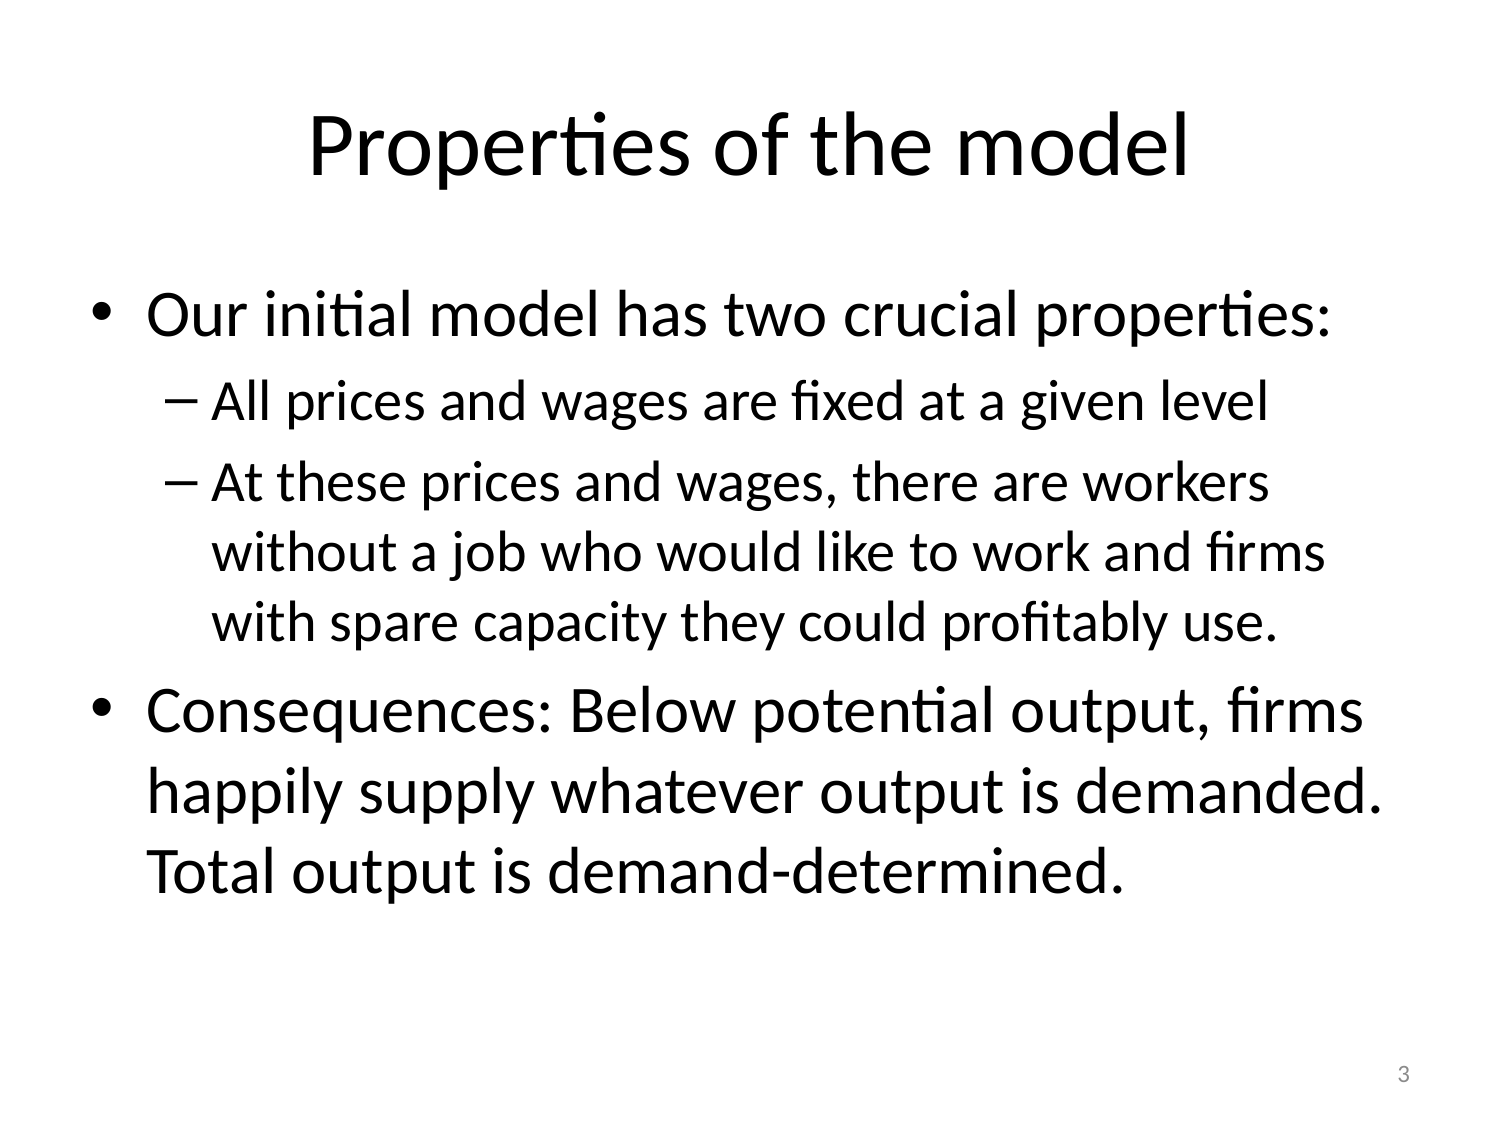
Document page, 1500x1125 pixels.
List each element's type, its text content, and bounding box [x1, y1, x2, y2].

list Our initial model has two crucial properties: All prices and wages are fixed at a given level At these prices and wages, there are workers without a job who would like to work and firms with spare capacity they could profitably use. Consequences: Below potential output, firms happily supply whatever output is demanded. Total output is demand-determined. [75, 262, 1425, 1005]
slide_number 3 [1074, 1042, 1425, 1103]
title Properties of the model [75, 45, 1425, 233]
